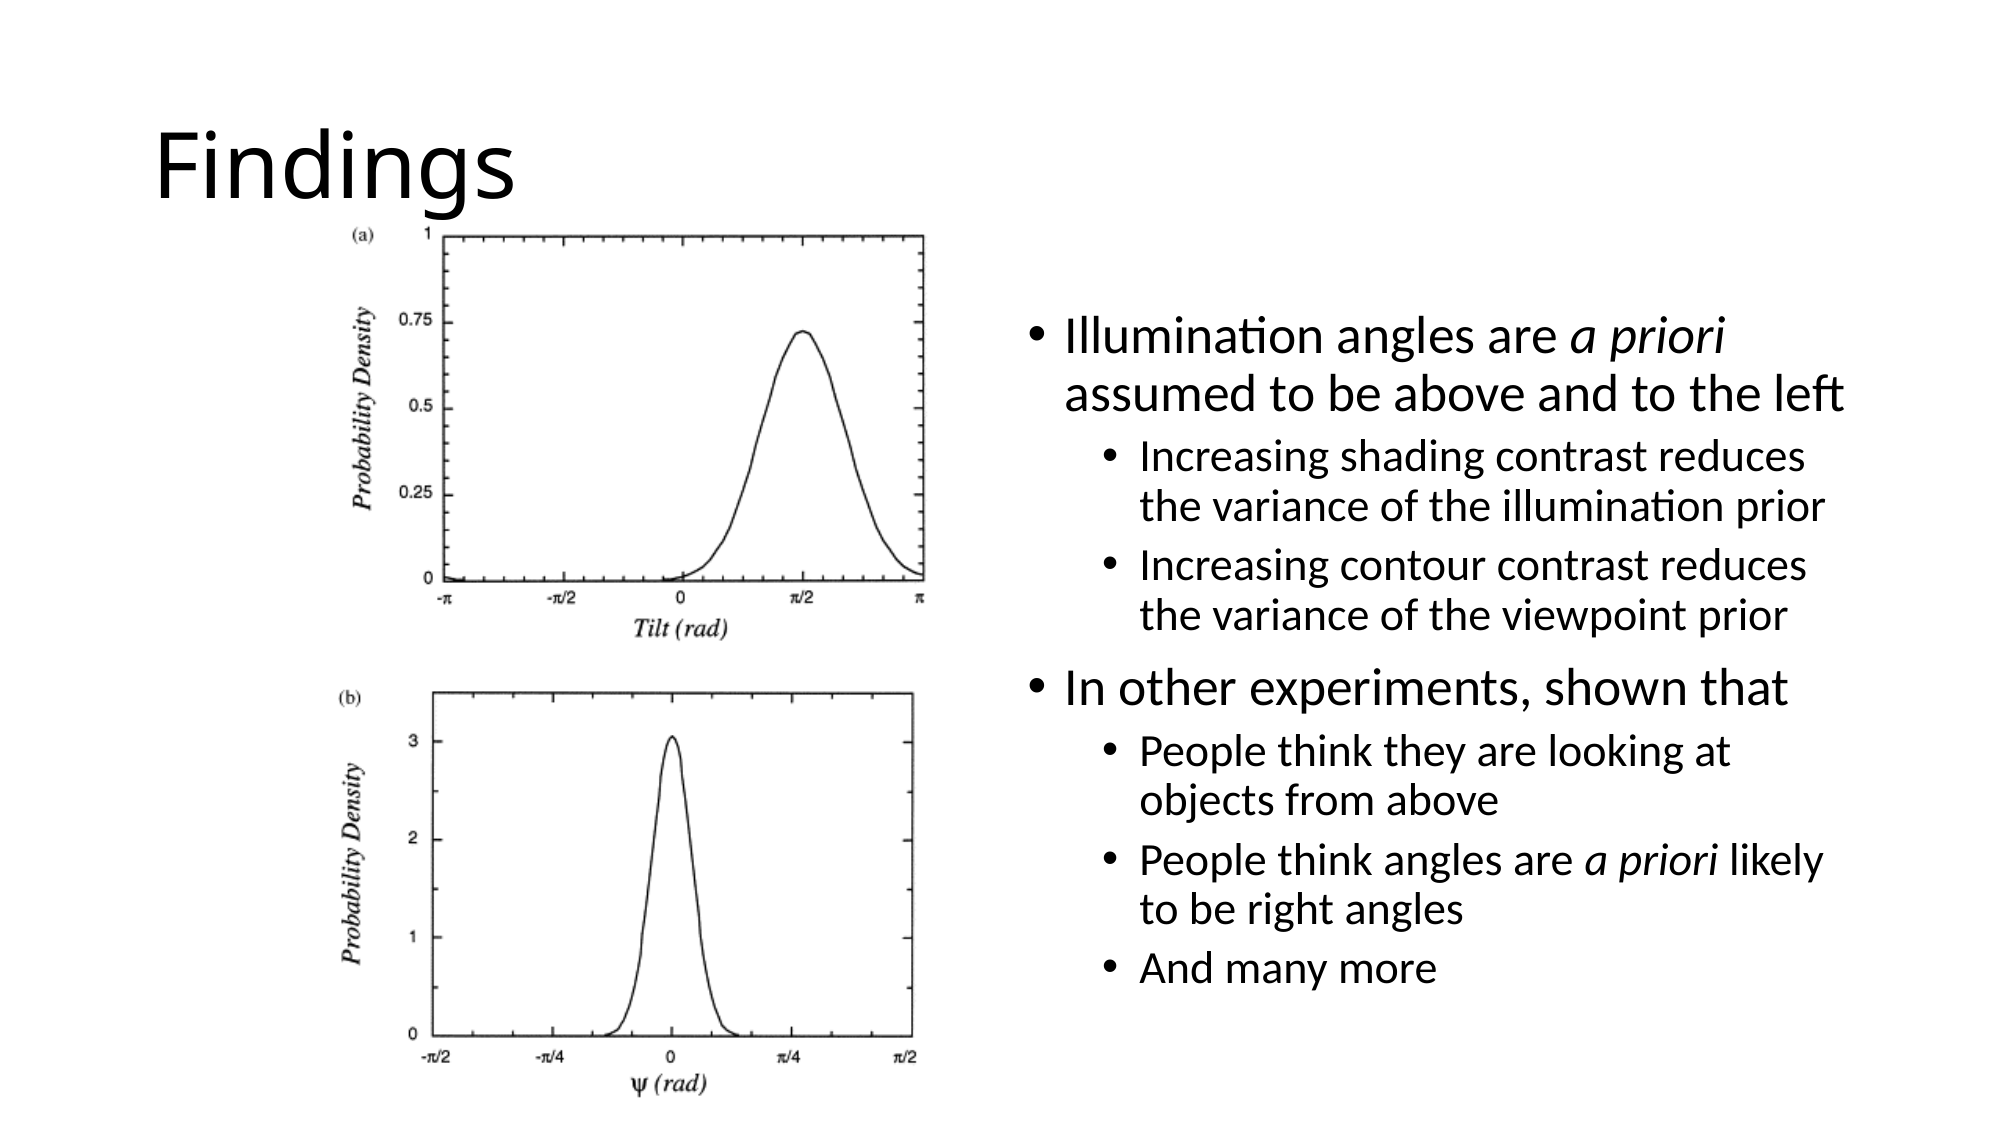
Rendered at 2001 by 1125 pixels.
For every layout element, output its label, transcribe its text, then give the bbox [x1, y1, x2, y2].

title Findings [137, 59, 1863, 278]
list Illumination angles are a priori assumed to be above and to the left Increasing shading contrast reduces the variance of the illumination prior Increasing contour contrast reduces the variance of the viewpoint prior In other experiments, shown that People think they are looking at objects from above People think angles are a priori likely to be right angles And many more [1012, 299, 1863, 1014]
picture [337, 687, 921, 1099]
picture [349, 224, 929, 644]
